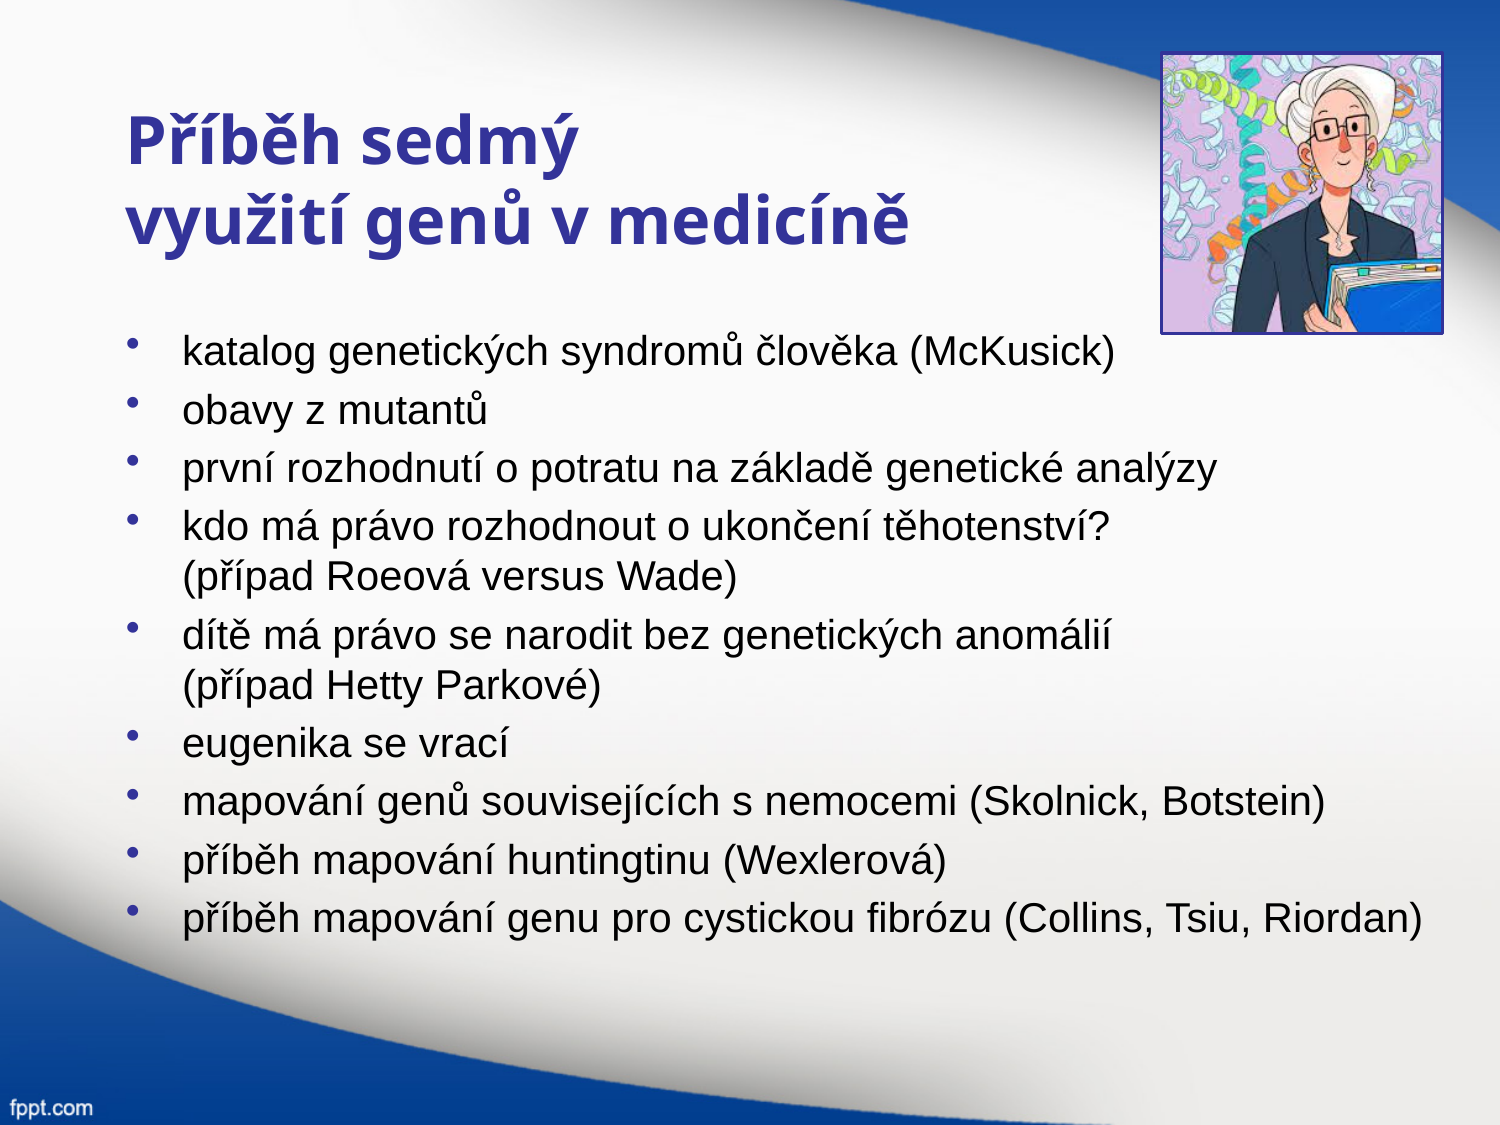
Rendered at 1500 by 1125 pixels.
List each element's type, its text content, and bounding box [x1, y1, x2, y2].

list Příběh sedmý o využití genů v medicíně katalog genetických syndromů člověka (McKusick) obavy z mutantů první rozhodnutí o potratu na základě genetické analýzy kdo má právo rozhodnout o ukončení těhotenství? (případ Roeová versus Wade) dítě má právo se narodit bez genetických anomálií (případ Hetty Parkové) eugenika se vrací mapování genů souvisejících s nemocemi (Skolnick, Botstein) příběh mapování huntingtinu (Wexlerová) příběh mapování genu pro cystickou fibrózu (Collins, Tsiu, Riordan) [110, 90, 1459, 1012]
picture [0, 0, 1500, 1125]
